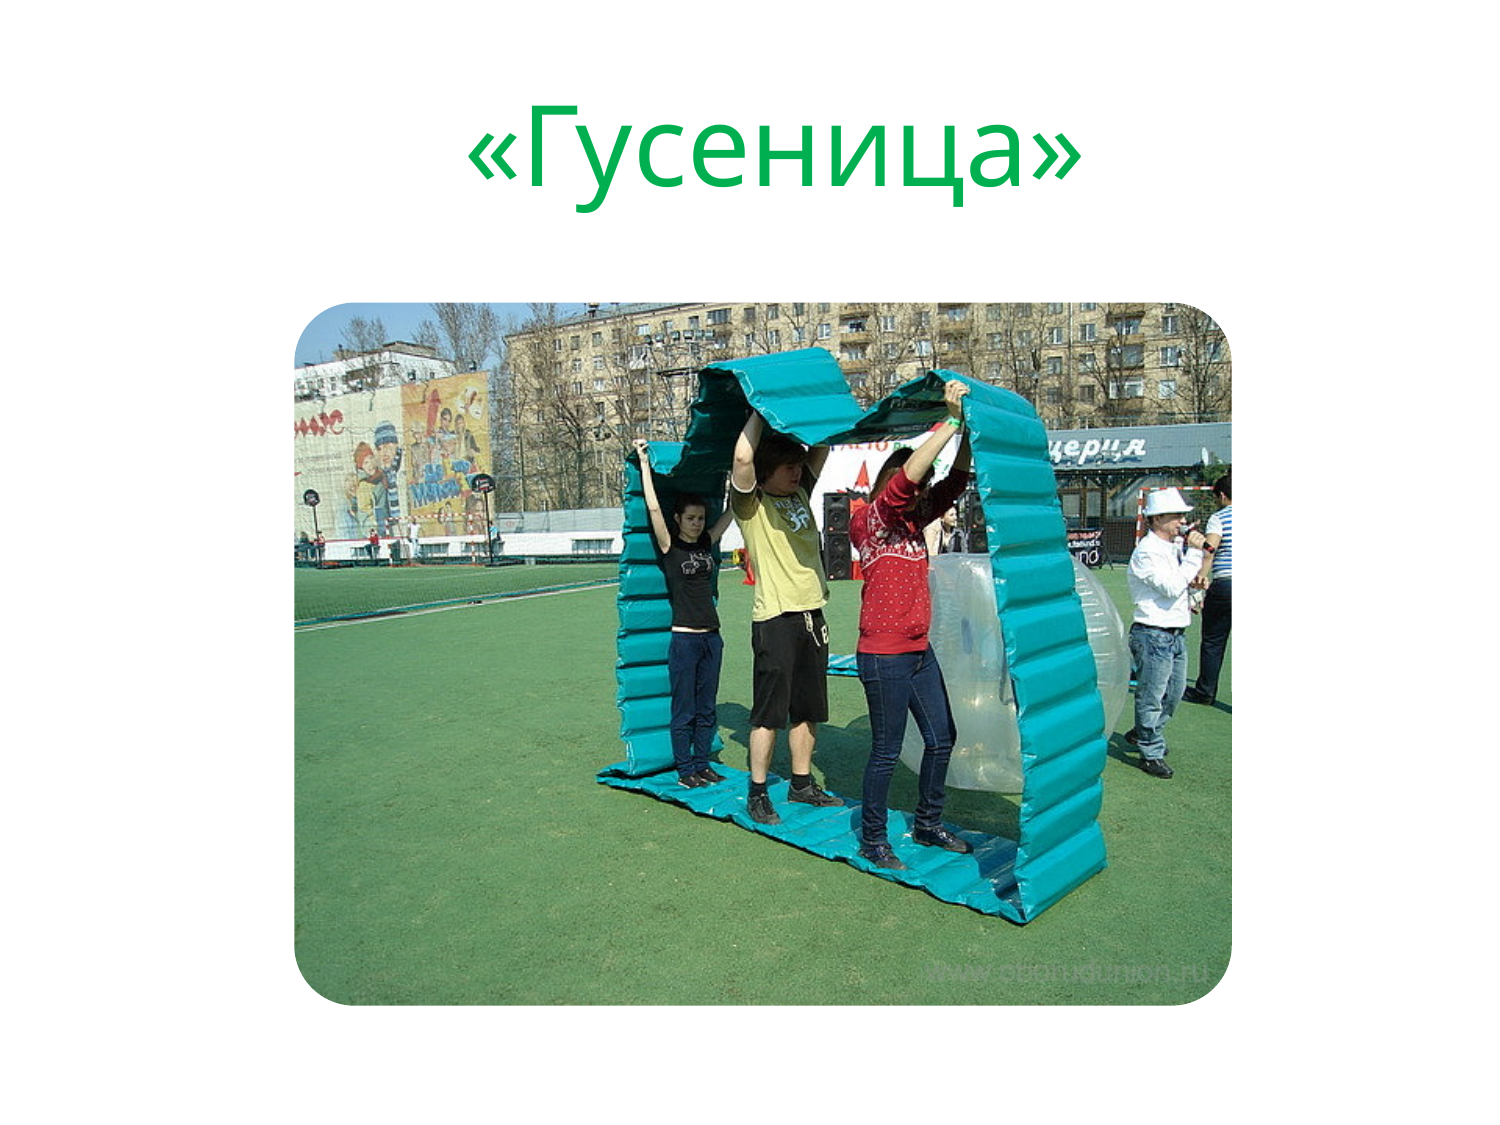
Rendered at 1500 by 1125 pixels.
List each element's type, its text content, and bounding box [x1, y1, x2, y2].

picture [294, 302, 1232, 1006]
title «Гусеница» [100, 115, 1451, 303]
